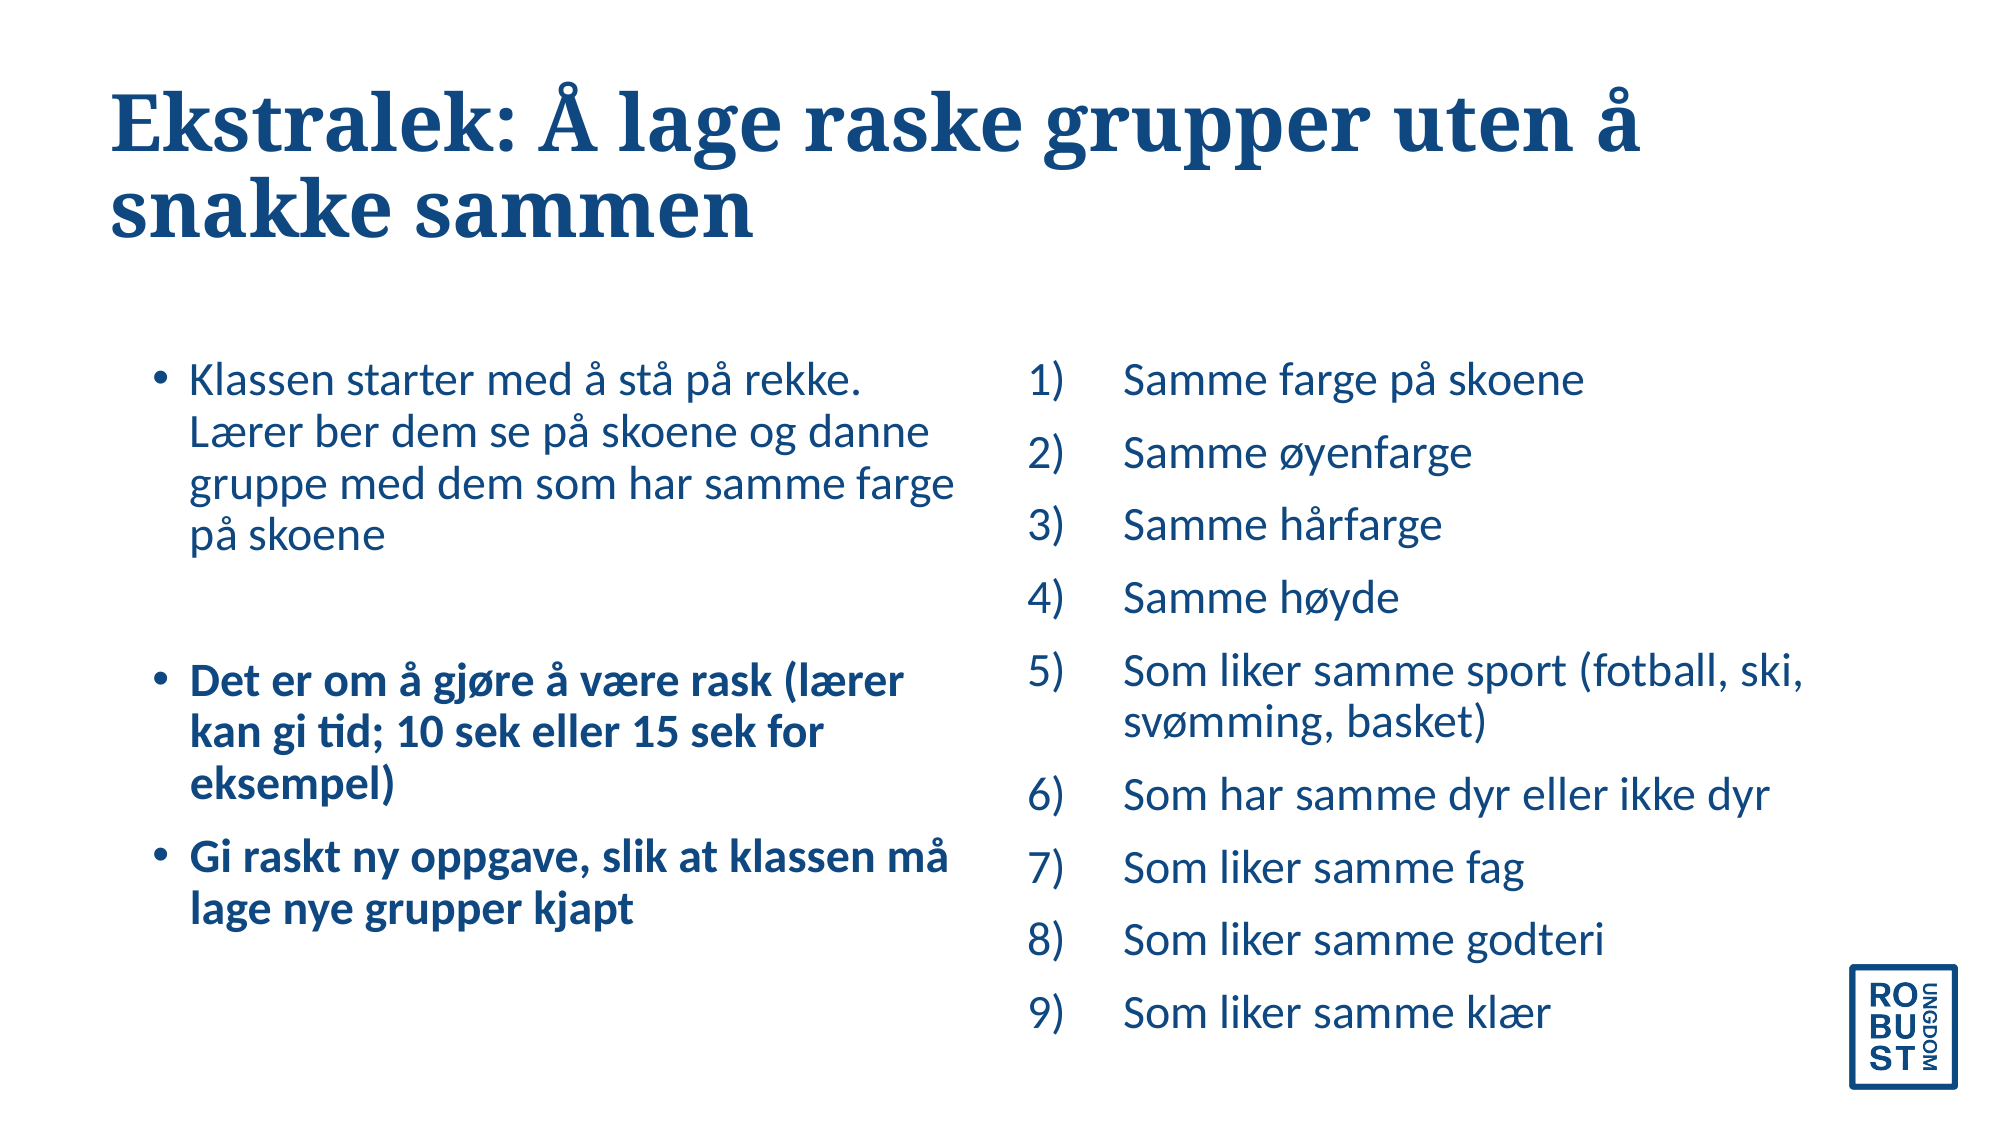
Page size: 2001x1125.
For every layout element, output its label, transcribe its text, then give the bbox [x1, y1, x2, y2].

list Klassen starter med å stå på rekke. Lærer ber dem se på skoene og danne gruppe med dem som har samme farge på skoene Det er om å gjøre å være rask (lærer kan gi tid; 10 sek eller 15 sek for eksempel) Gi raskt ny oppgave, slik at klassen må lage nye grupper kjapt [137, 346, 988, 1014]
picture [1849, 964, 1958, 1090]
title Ekstralek: Å lage raske grupper uten å snakke sammen [95, 59, 1899, 278]
list Samme farge på skoene Samme øyenfarge Samme hårfarge Samme høyde Som liker samme sport (fotball, ski, svømming, basket) Som har samme dyr eller ikke dyr Som liker samme fag Som liker samme godteri Som liker samme klær [1012, 346, 1863, 1064]
